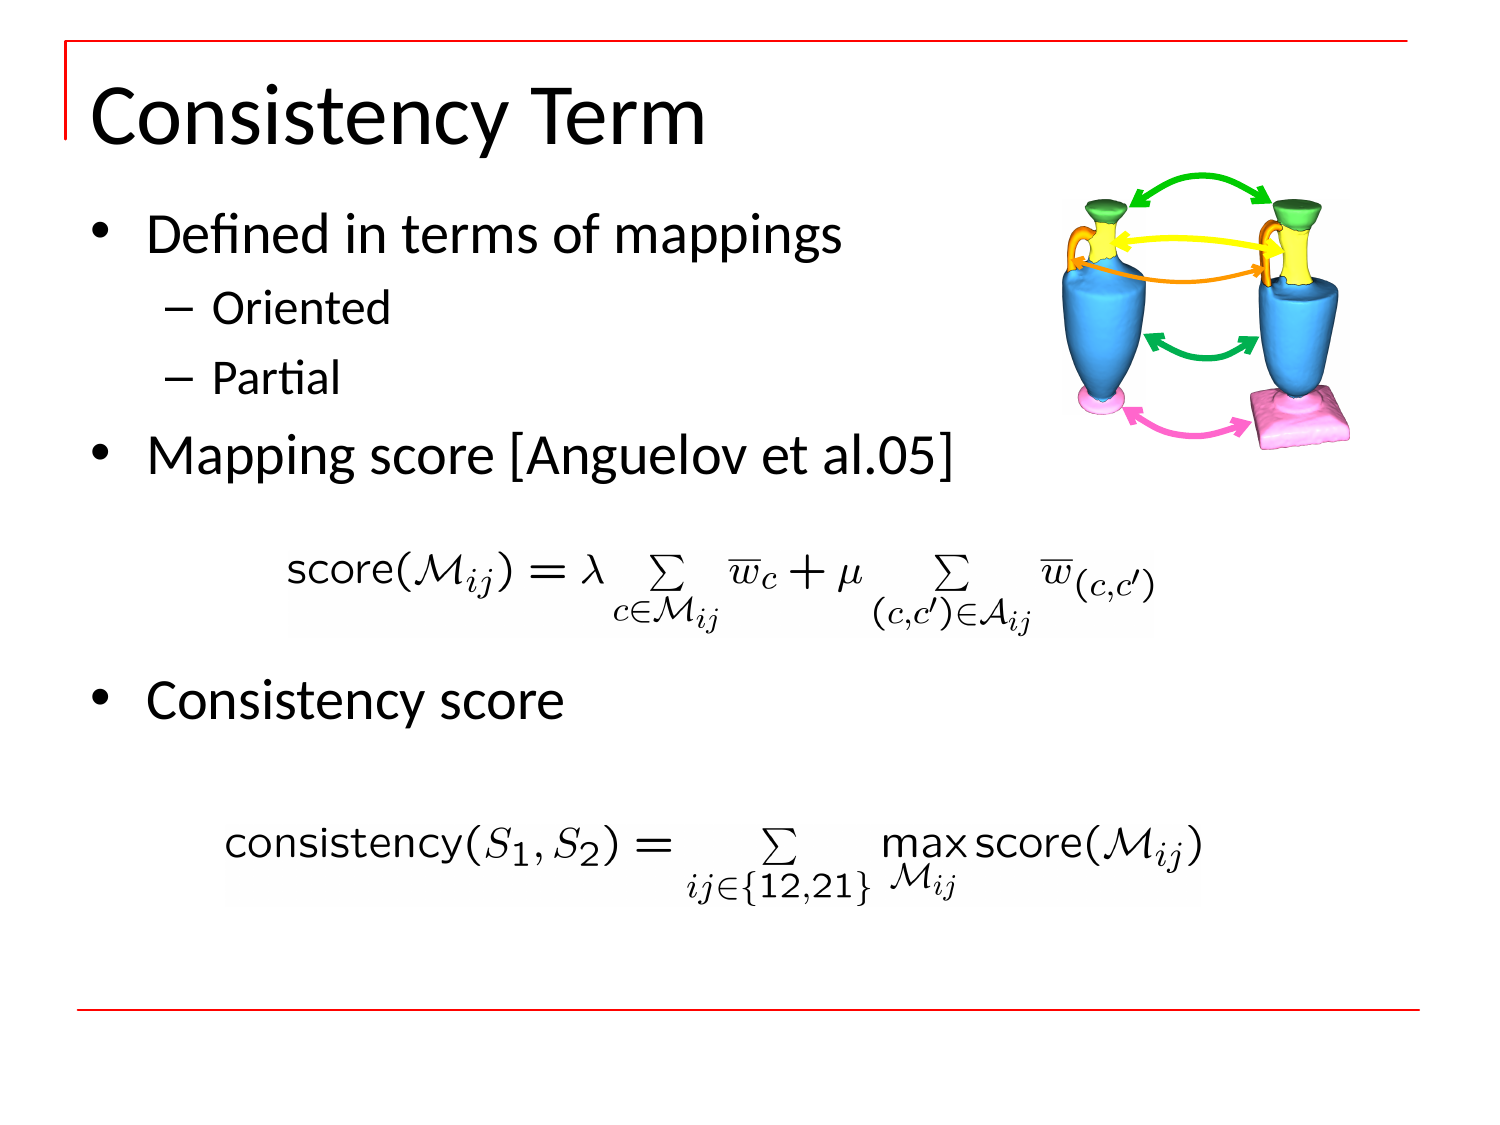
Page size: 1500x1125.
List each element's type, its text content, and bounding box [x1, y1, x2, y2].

list Defined in terms of mappings Oriented Partial Mapping score [Anguelov et al.05] Consistency score [75, 187, 1013, 913]
title Consistency Term [75, 45, 1425, 175]
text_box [1065, 177, 1348, 448]
picture [288, 550, 1154, 638]
picture [225, 824, 1201, 907]
